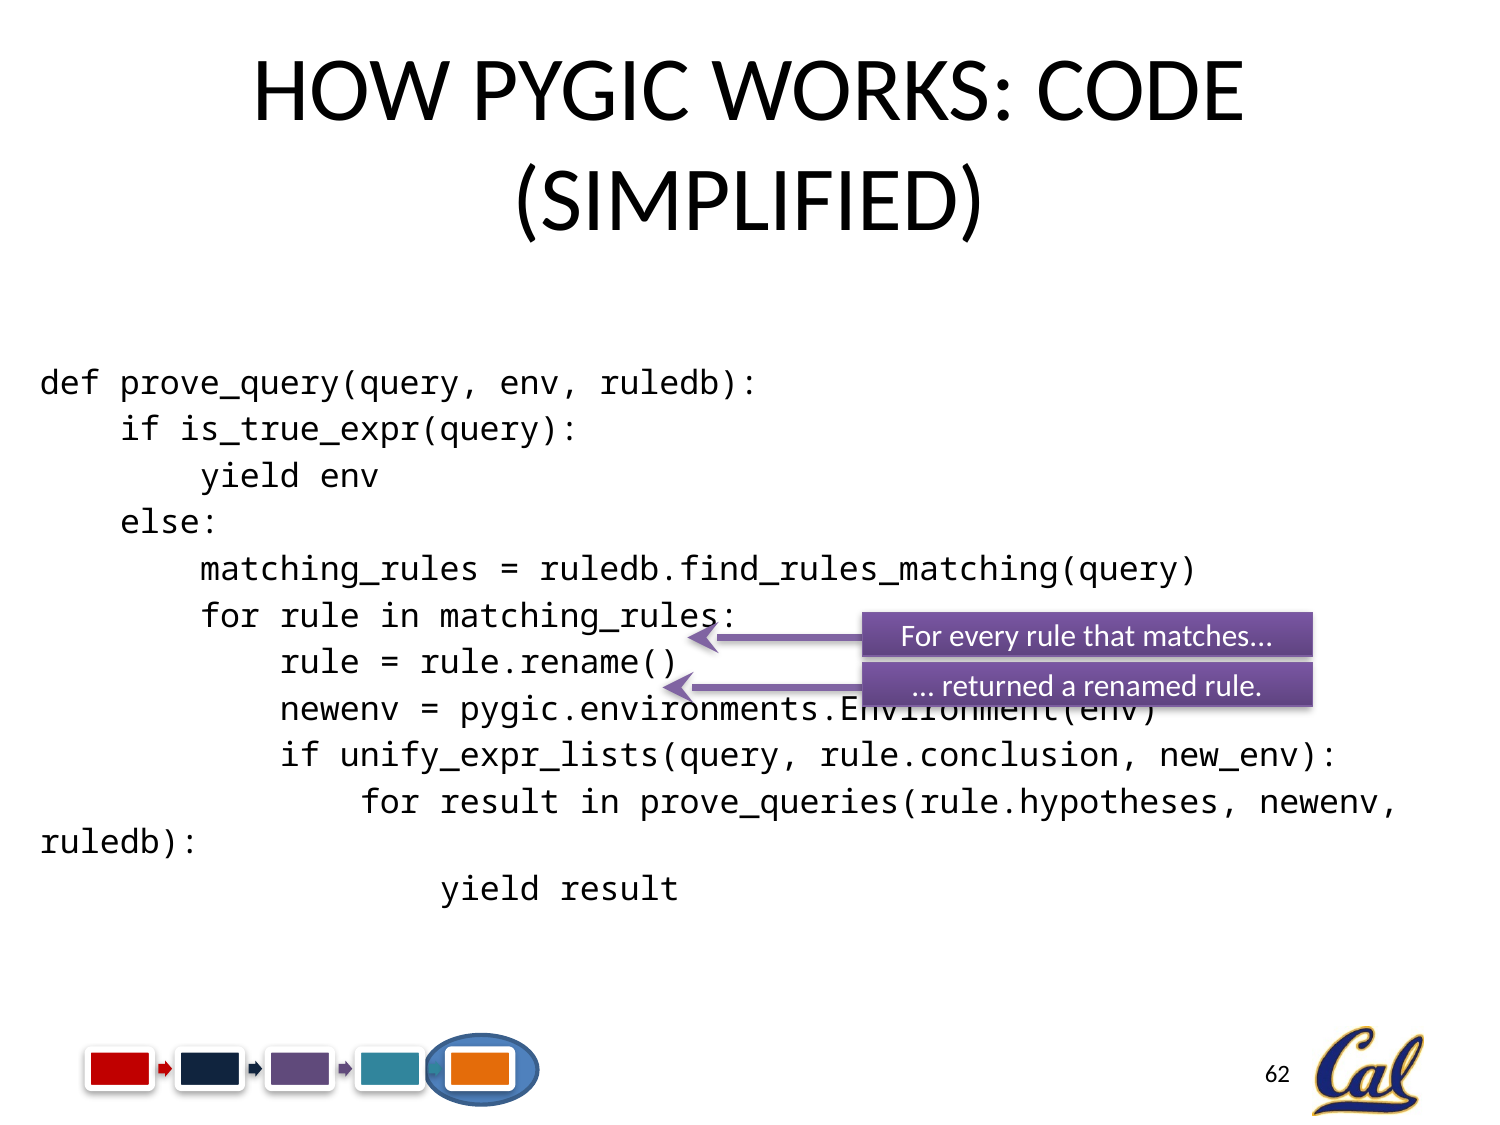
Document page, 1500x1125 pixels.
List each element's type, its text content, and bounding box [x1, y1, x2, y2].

title How PyGic Works: Code (Simplified) [75, 45, 1425, 233]
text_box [662, 662, 1313, 707]
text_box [687, 612, 1313, 657]
list def prove_query(query, env, ruledb): if is_true_expr(query): yield env else: matching_rules = ruledb.find_rules_matching(query) for rule in matching_rules: rule = rule.rename() newenv = pygic.environments.Environment(env) if unify_expr_lists(query, rule.conclusion, new_env): for result in prove_queries(rule.hypotheses, newenv, ruledb): yield result [24, 262, 1475, 1005]
picture [1312, 1026, 1424, 1116]
